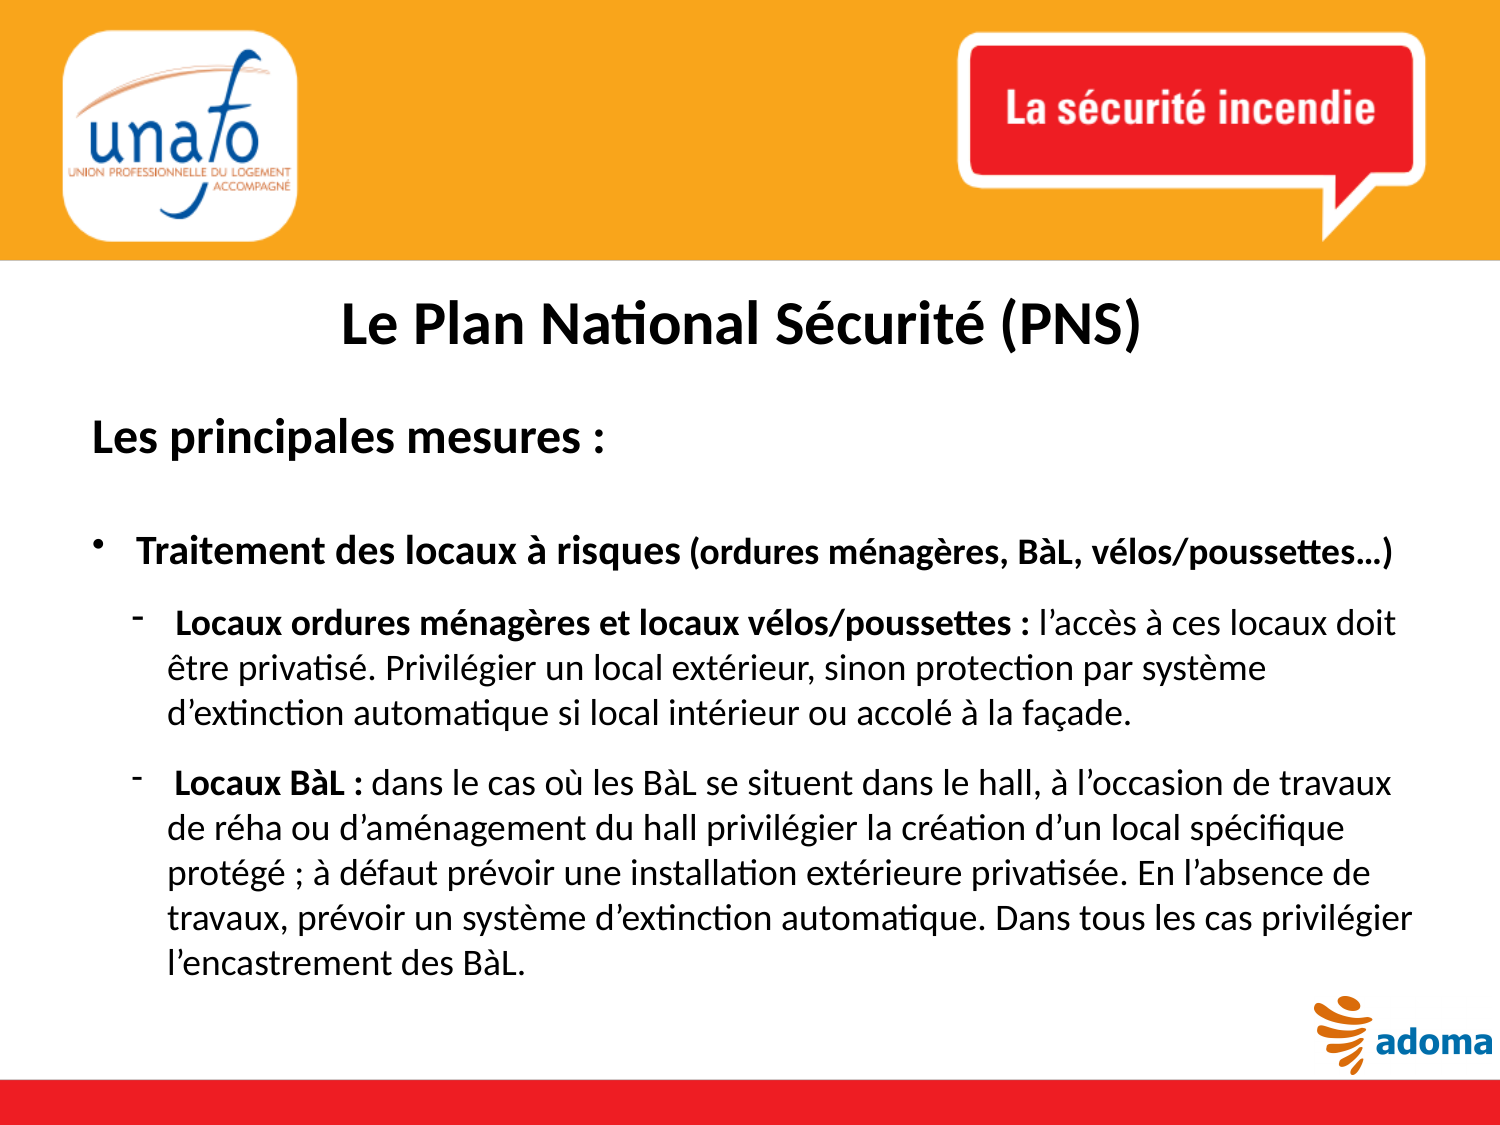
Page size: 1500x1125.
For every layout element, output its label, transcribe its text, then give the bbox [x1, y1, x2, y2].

text_box Le Plan National Sécurité (PNS) [303, 274, 1182, 365]
picture [1314, 996, 1492, 1075]
text_box Les principales mesures : Traitement des locaux à risques (ordures ménagères, BàL, vélos/poussettes…) Locaux ordures ménagères et locaux vélos/poussettes : l’accès à ces locaux doit être privatisé. Privilégier un local extérieur, sinon protection par système d’extinction automatique si local intérieur ou accolé à la façade. Locaux BàL : dans le cas où les BàL se situent dans le hall, à l’occasion de travaux de réha ou d’aménagement du hall privilégier la création d’un local spécifique protégé ; à défaut prévoir une installation extérieure privatisée. En l’absence de travaux, prévoir un système d’extinction automatique. Dans tous les cas privilégier l’encastrement des BàL. [77, 395, 1451, 991]
